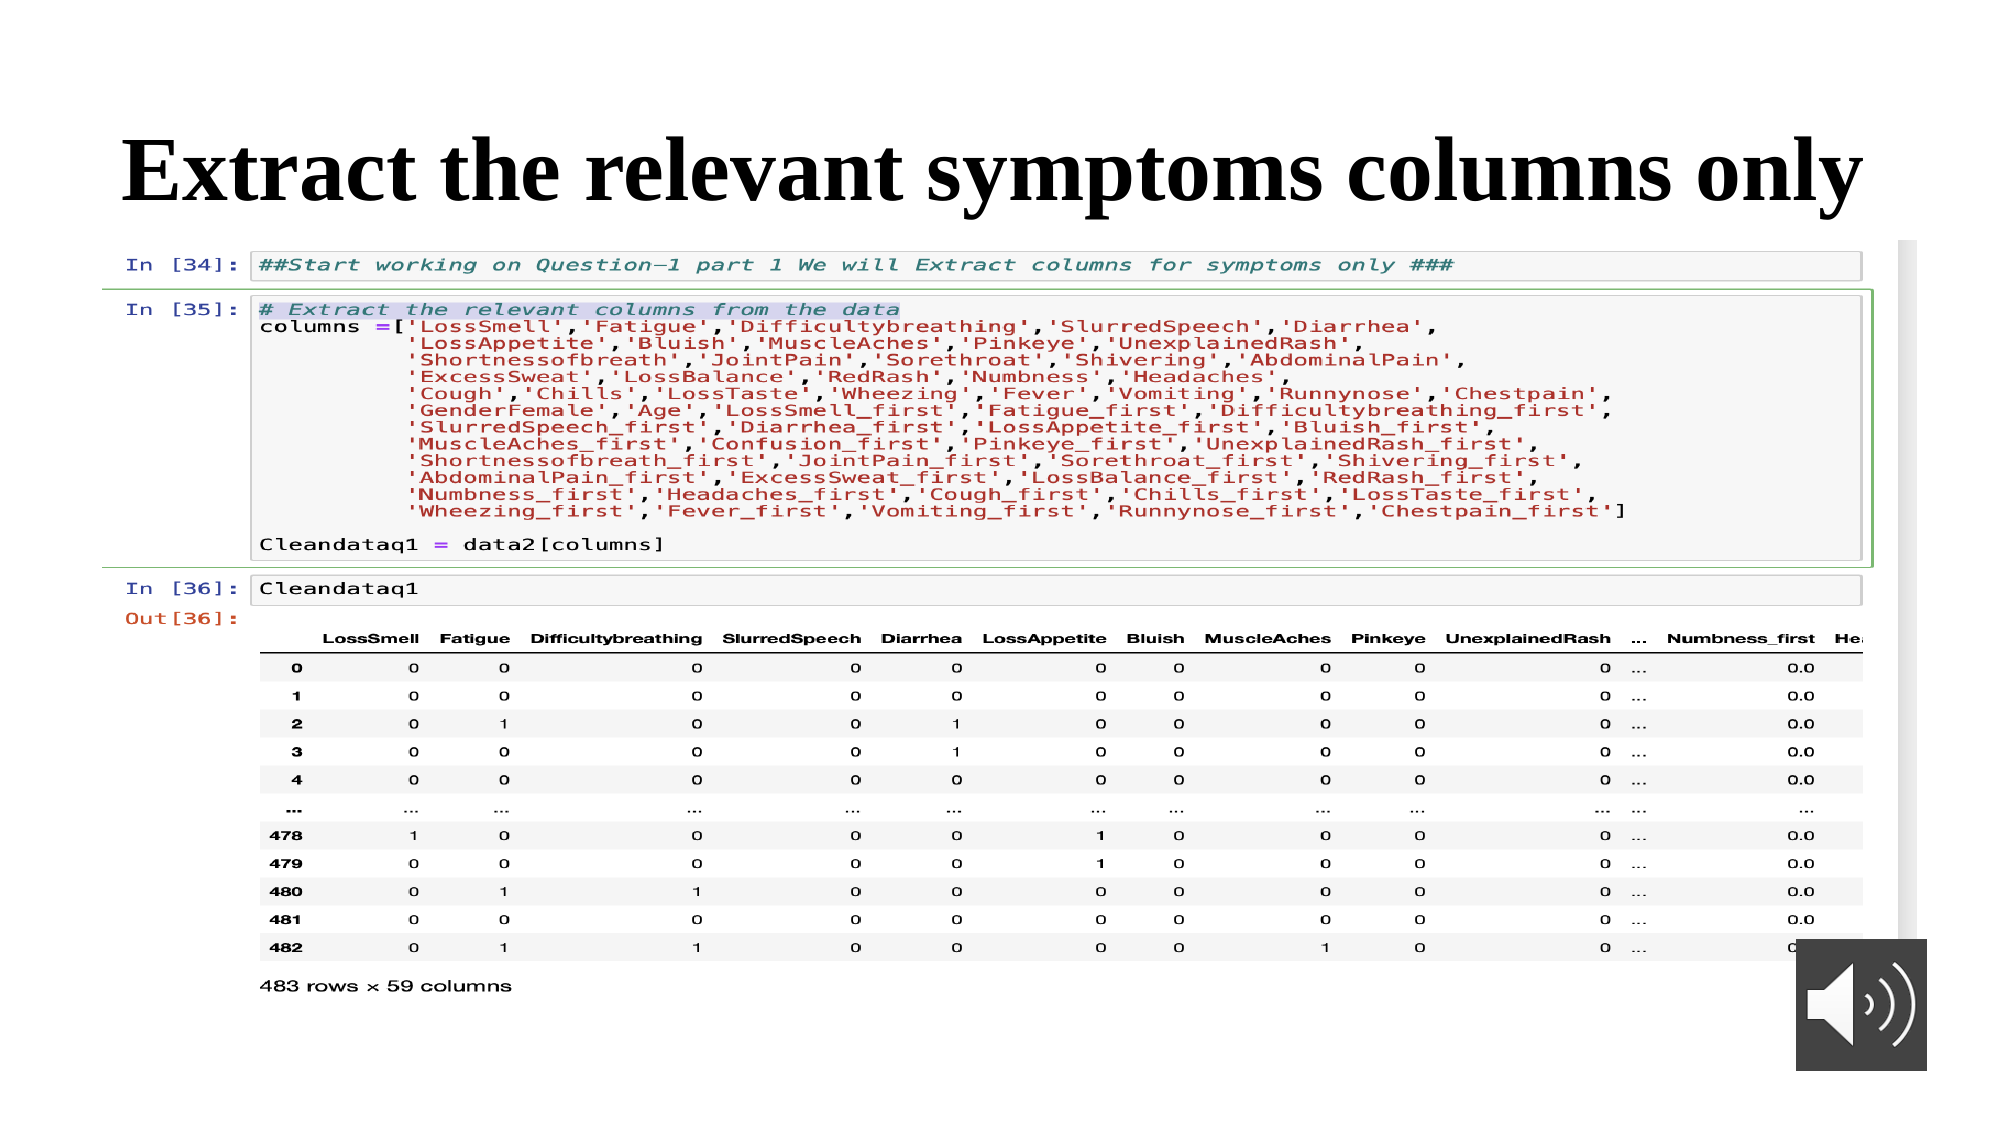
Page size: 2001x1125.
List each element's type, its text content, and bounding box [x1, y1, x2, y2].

title Extract the relevant symptoms columns only [83, 61, 1917, 280]
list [102, 240, 1917, 1005]
picture [1794, 938, 1929, 1072]
